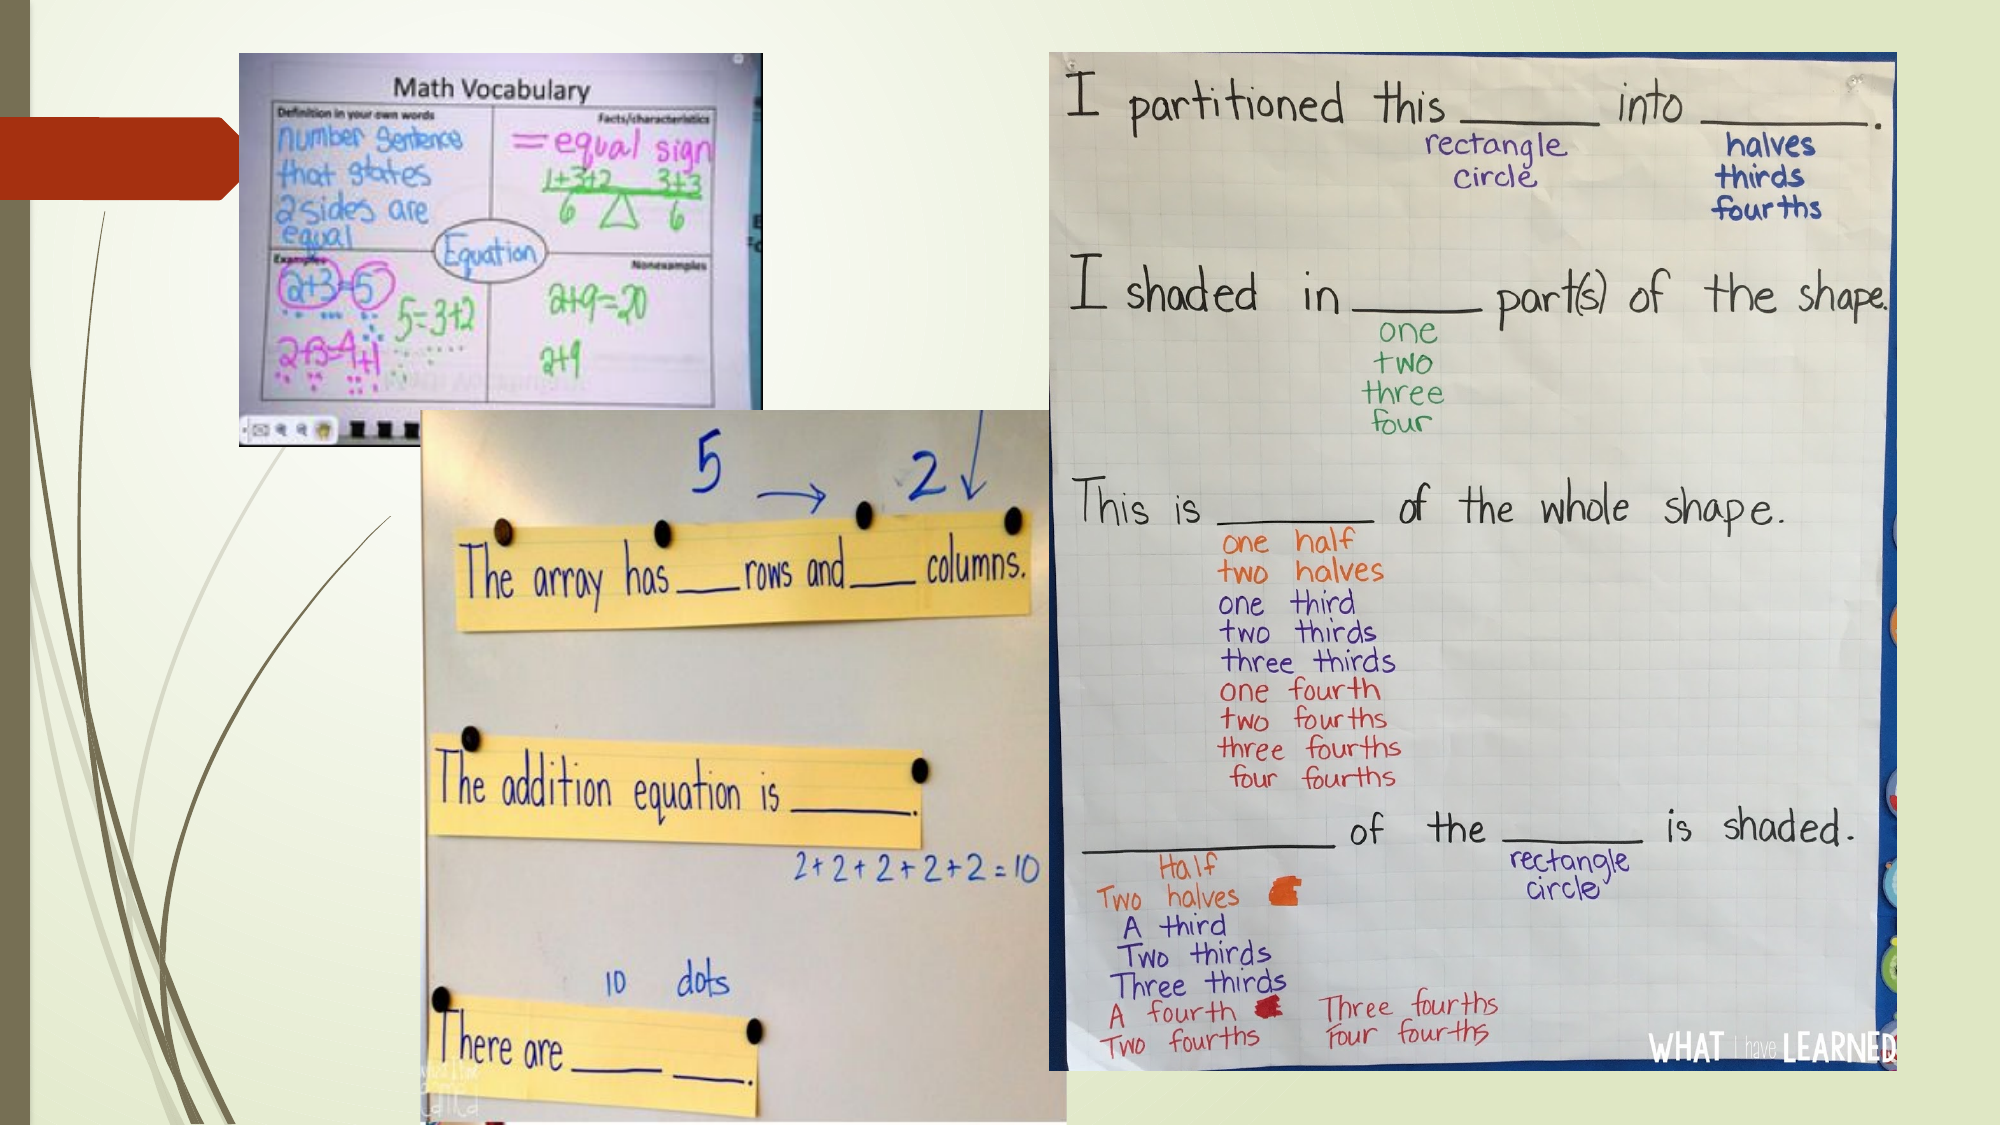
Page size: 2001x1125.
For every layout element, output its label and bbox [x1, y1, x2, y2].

picture [239, 52, 1897, 1125]
